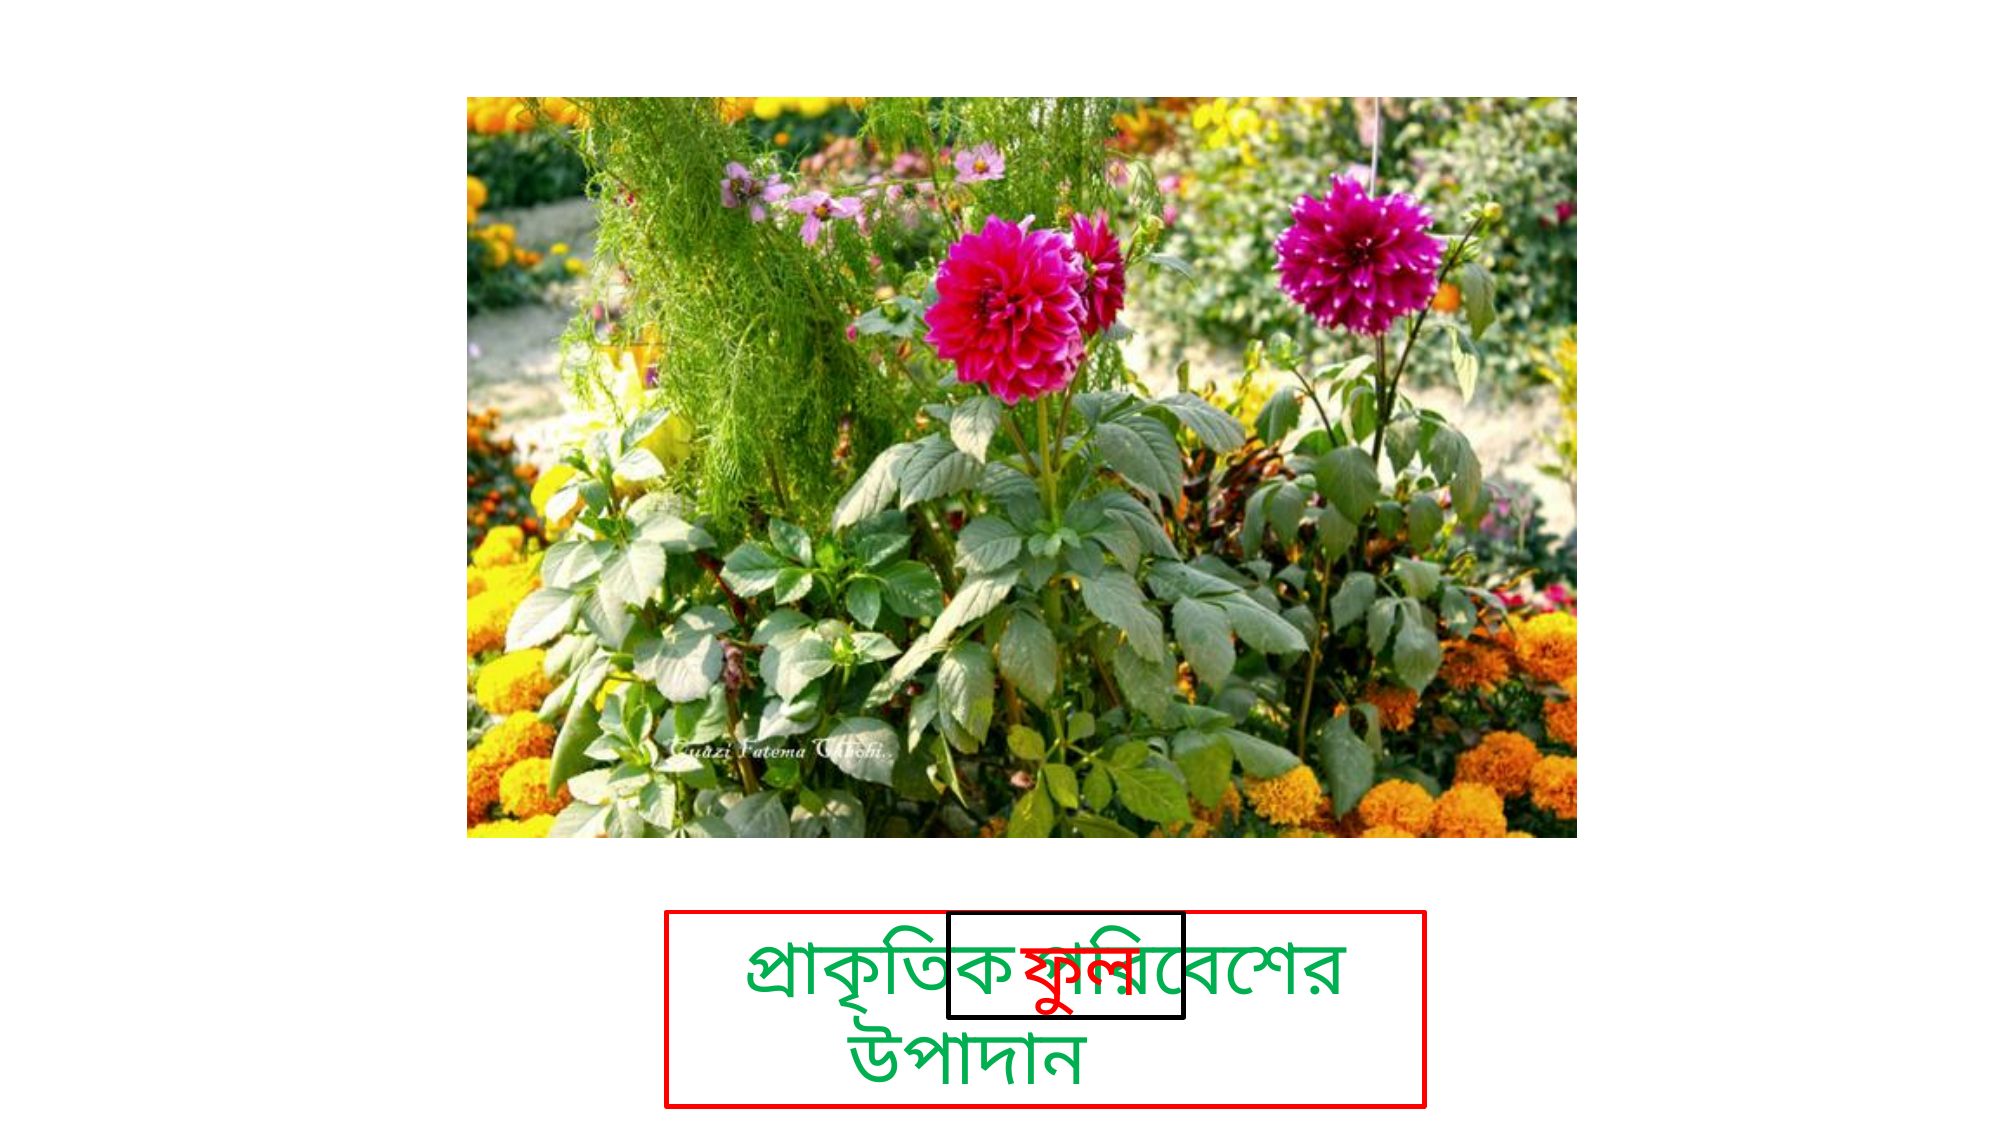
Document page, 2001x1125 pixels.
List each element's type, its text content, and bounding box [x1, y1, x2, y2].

text_box ফুল [948, 912, 1184, 1018]
picture [467, 97, 1577, 838]
text_box প্রাকৃতিক পরিবেশের উপাদান [666, 911, 1425, 1107]
